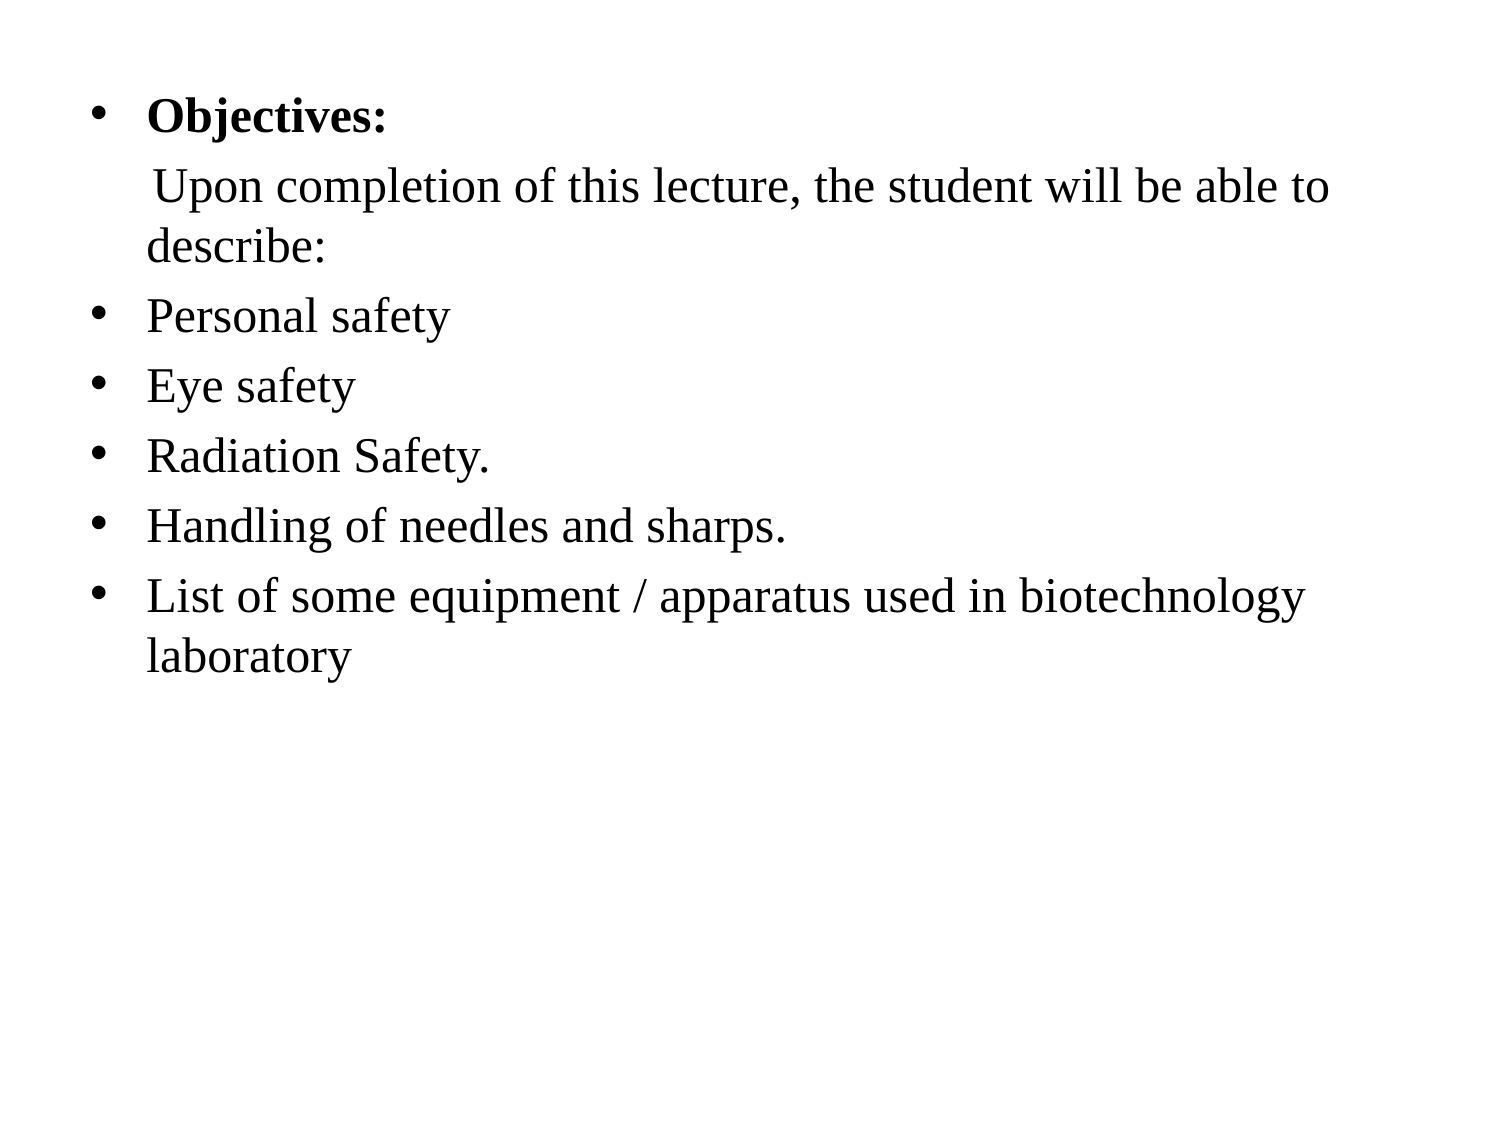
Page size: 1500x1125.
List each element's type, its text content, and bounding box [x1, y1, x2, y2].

list Objectives: Upon completion of this lecture, the student will be able to describe: Personal safety Eye safety Radiation Safety. Handling of needles and sharps. List of some equipment / apparatus used in biotechnology laboratory [75, 75, 1413, 1088]
